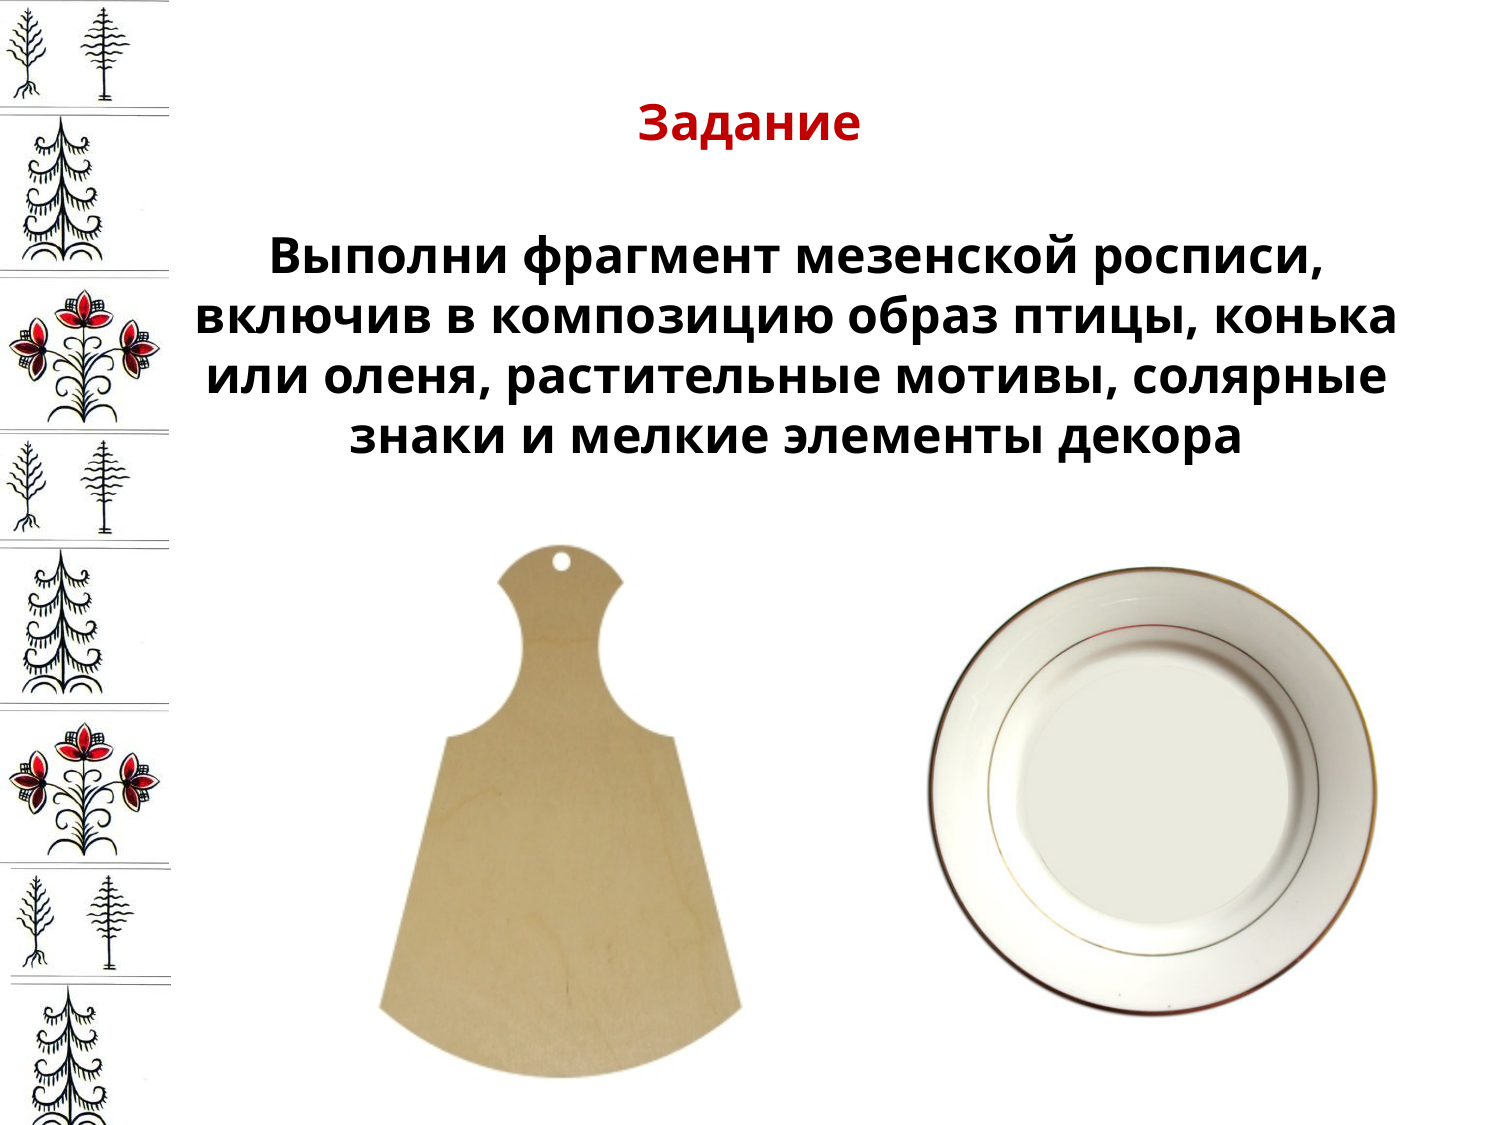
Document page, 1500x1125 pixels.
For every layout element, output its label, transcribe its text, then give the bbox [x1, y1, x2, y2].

picture [10, 867, 172, 1125]
title Задание [173, 45, 1425, 197]
picture [0, 0, 170, 866]
list Выполни фрагмент мезенской росписи, включив в композицию образ птицы, конька или оленя, растительные мотивы, солярные знаки и мелкие элементы декора [173, 216, 1425, 959]
picture [265, 516, 1500, 1108]
